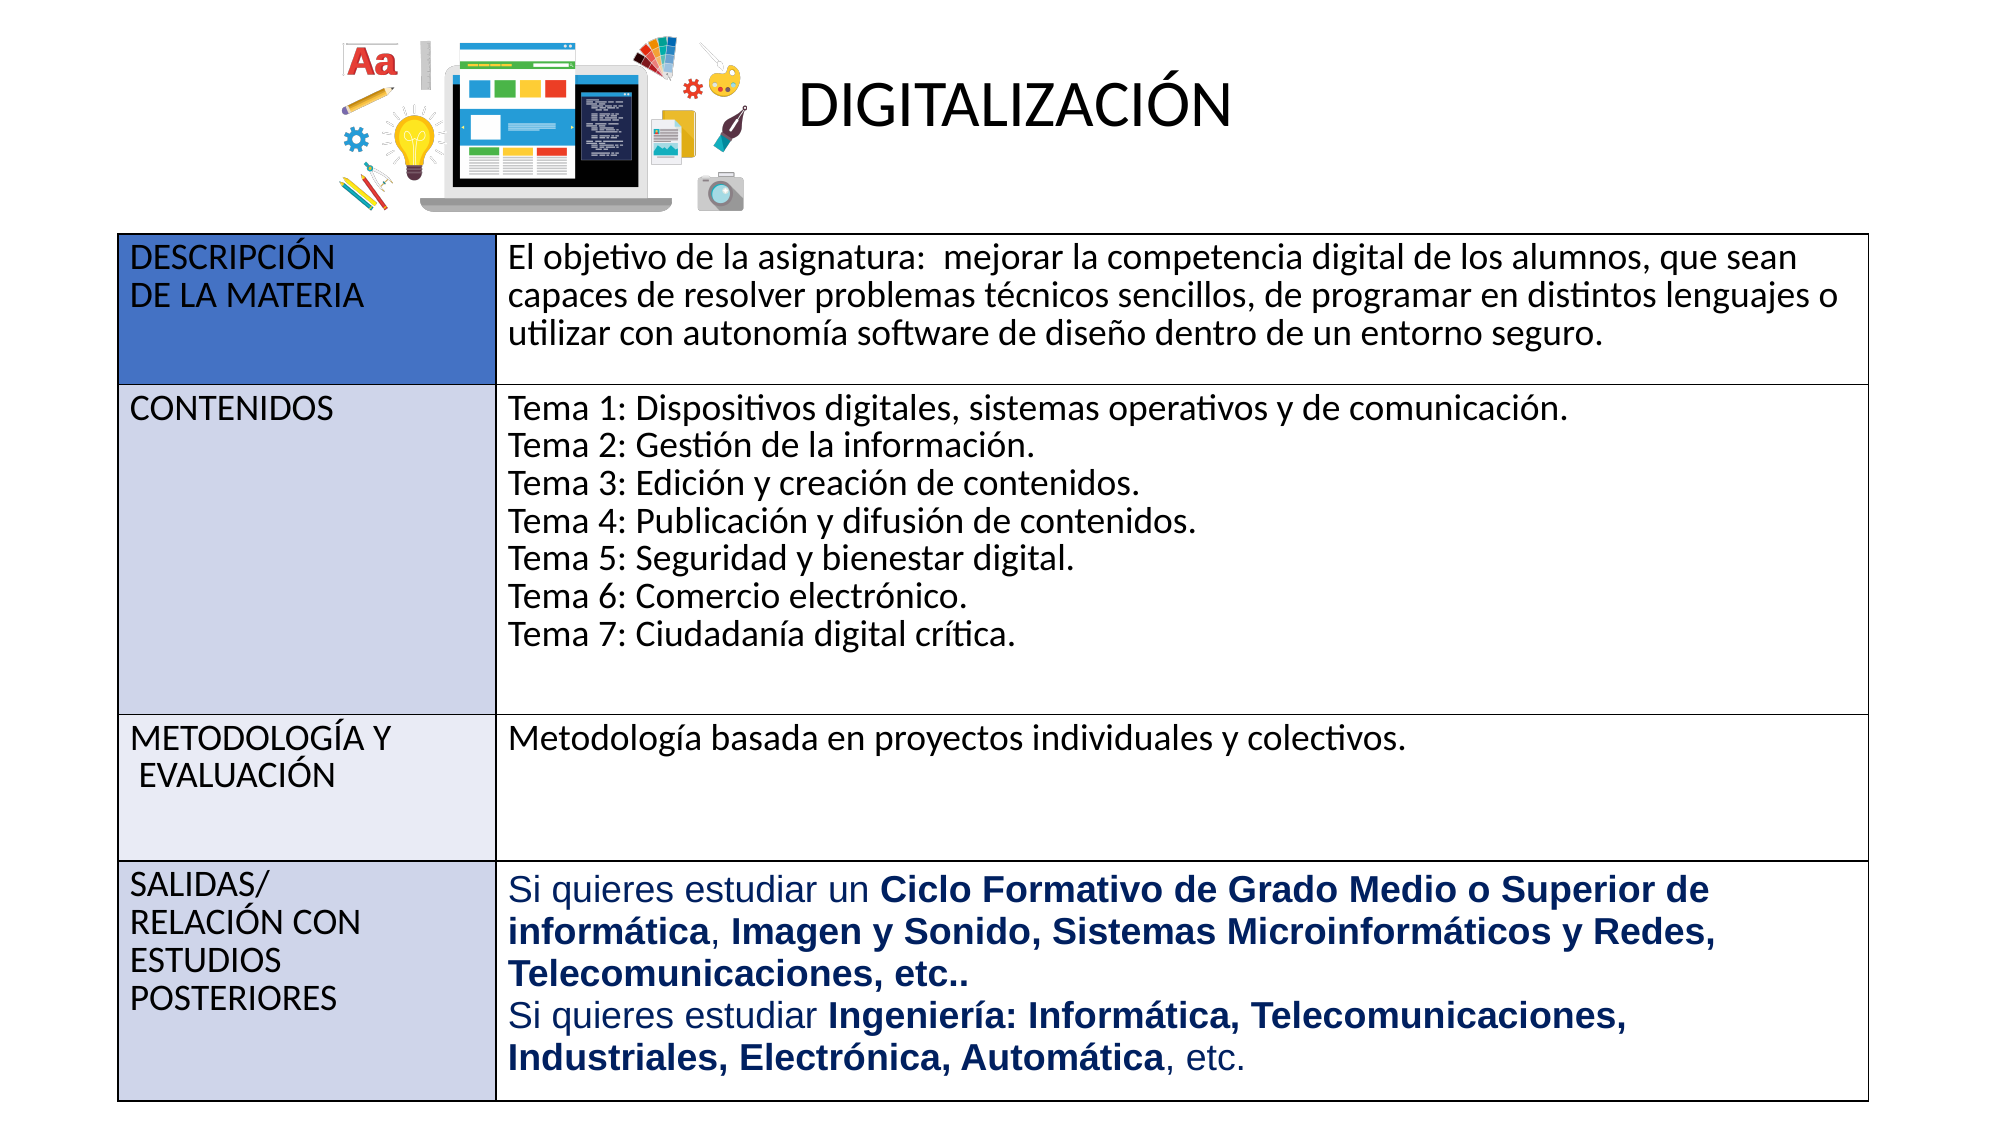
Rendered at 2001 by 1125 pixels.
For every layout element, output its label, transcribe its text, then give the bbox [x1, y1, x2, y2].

table_cell CONTENIDOS [119, 385, 495, 714]
table_cell METODOLOGÍA Y EVALUACIÓN [119, 715, 495, 860]
table_cell SALIDAS/ RELACIÓN CON ESTUDIOS POSTERIORES [119, 862, 495, 1100]
table_cell Metodología basada en proyectos individuales y colectivos. [497, 715, 1868, 860]
table_cell Tema 1: Dispositivos digitales, sistemas operativos y de comunicación. Tema 2: Gestión de la información. Tema 3: Edición y creación de contenidos. Tema 4: Publicación y difusión de contenidos. Tema 5: Seguridad y bienestar digital. Tema 6: Comercio electrónico. Tema 7: Ciudadanía digital crítica. [497, 385, 1868, 714]
table_cell Si quieres estudiar un Ciclo Formativo de Grado Medio o Superior de informática, Imagen y Sonido, Sistemas Microinformáticos y Redes, Telecomunicaciones, etc.. Si quieres estudiar Ingeniería: Informática, Telecomunicaciones, Industriales, Electrónica, Automática, etc. [497, 862, 1868, 1100]
table_header El objetivo de la asignatura: mejorar la competencia digital de los alumnos, que sean capaces de resolver problemas técnicos sencillos, de programar en distintos lenguajes o utilizar con autonomía software de diseño dentro de un entorno seguro. [497, 235, 1868, 384]
text_box DIGITALIZACIÓN [747, 52, 1388, 148]
table_header DESCRIPCIÓN DE LA MATERIA [119, 235, 495, 384]
picture [339, 32, 747, 212]
